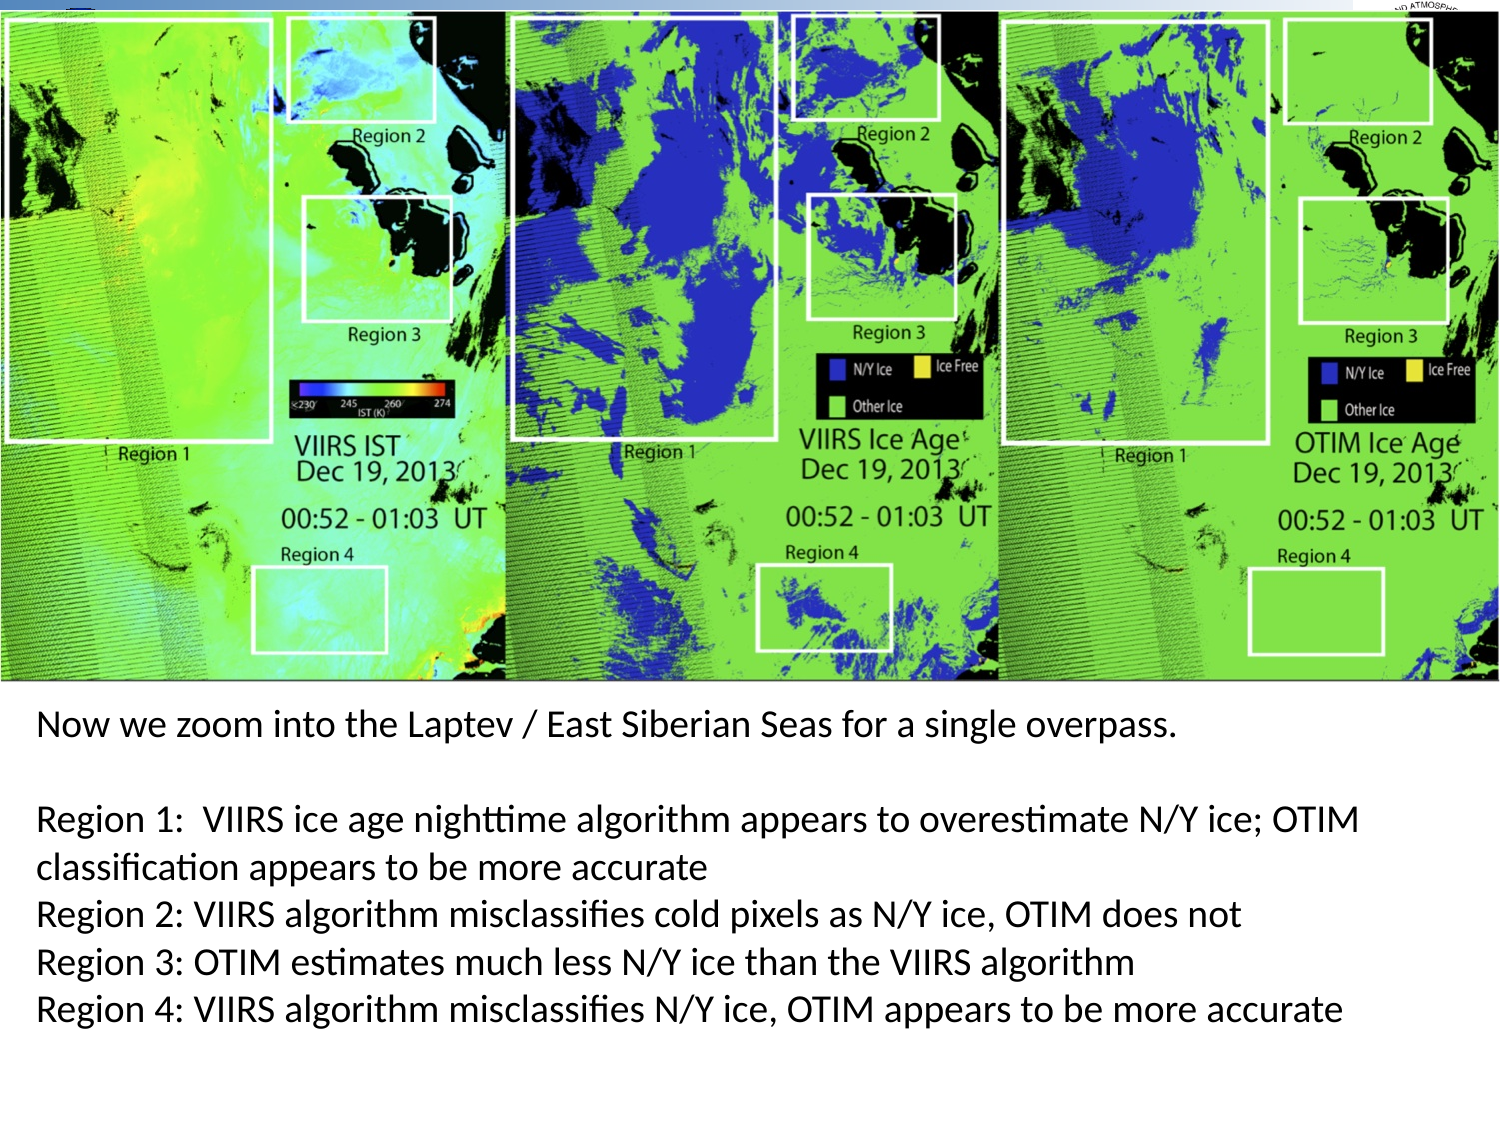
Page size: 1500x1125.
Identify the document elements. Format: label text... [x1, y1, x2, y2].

picture [0, 0, 1500, 685]
text_box Now we zoom into the Laptev / East Siberian Seas for a single overpass. Region 1: VIIRS ice age nighttime algorithm appears to overestimate N/Y ice; OTIM classification appears to be more accurate Region 2: VIIRS algorithm misclassifies cold pixels as N/Y ice, OTIM does not Region 3: OTIM estimates much less N/Y ice than the VIIRS algorithm Region 4: VIIRS algorithm misclassifies N/Y ice, OTIM appears to be more accurate [30, 693, 1500, 1037]
